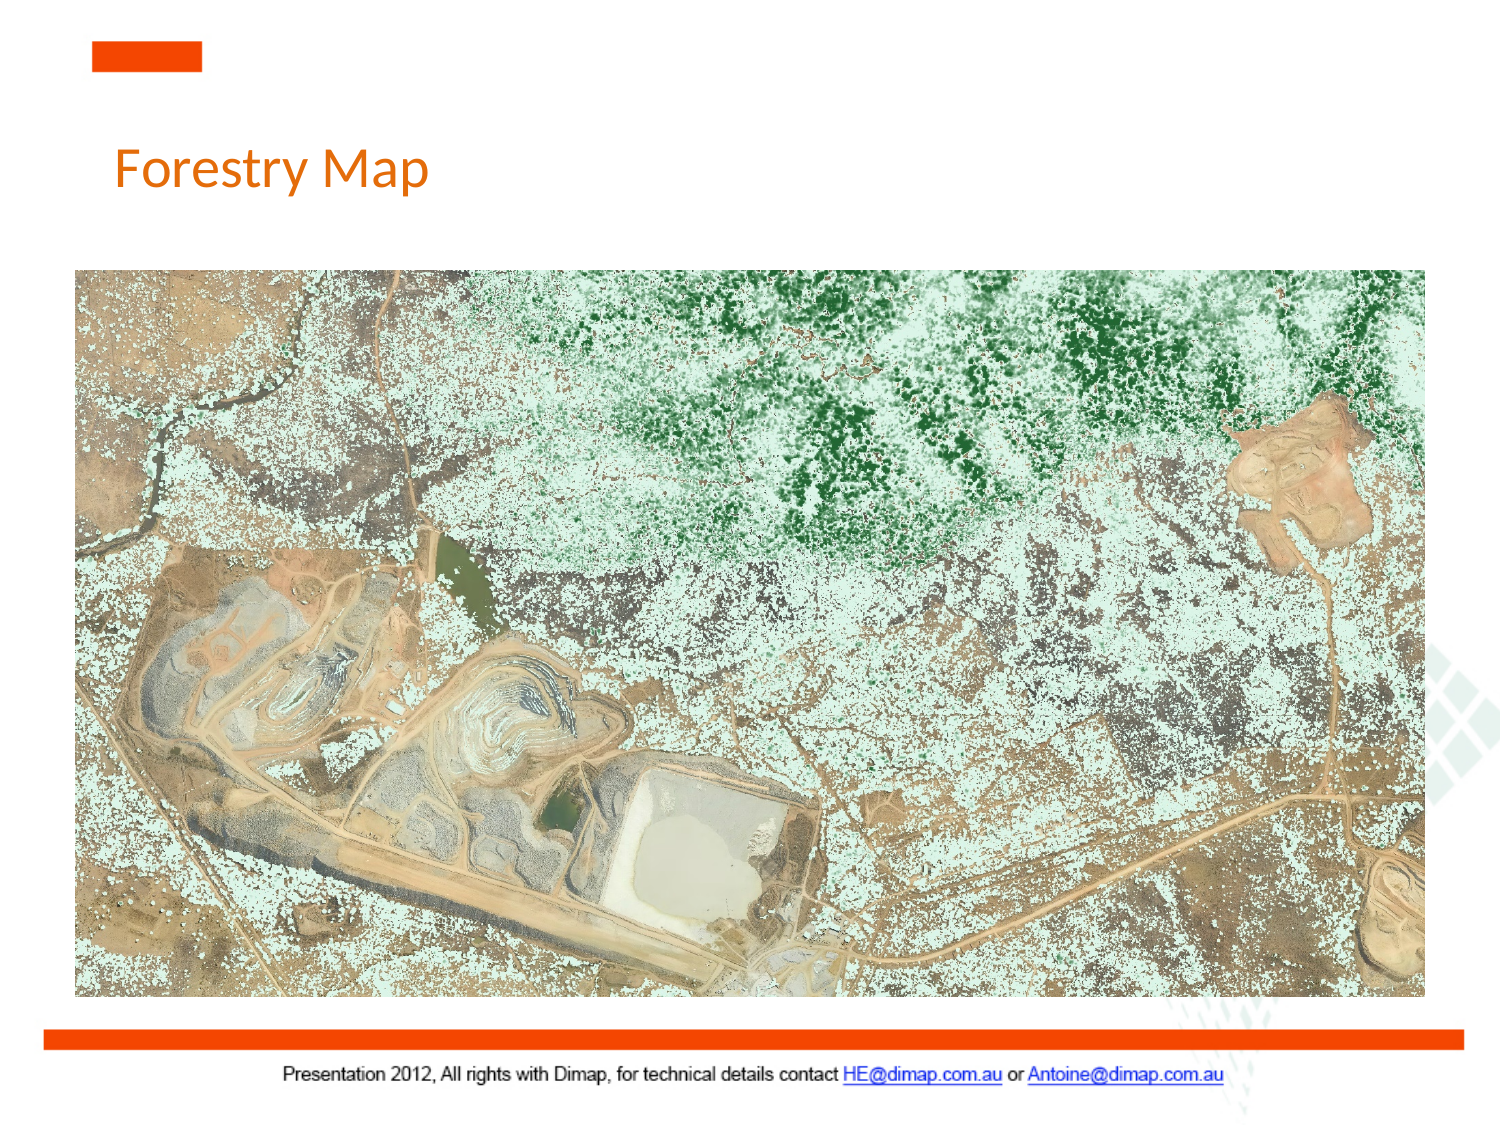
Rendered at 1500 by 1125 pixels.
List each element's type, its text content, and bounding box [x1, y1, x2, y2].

text_box Forestry Map [99, 70, 1450, 258]
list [74, 270, 1426, 997]
picture [0, 0, 1500, 1125]
